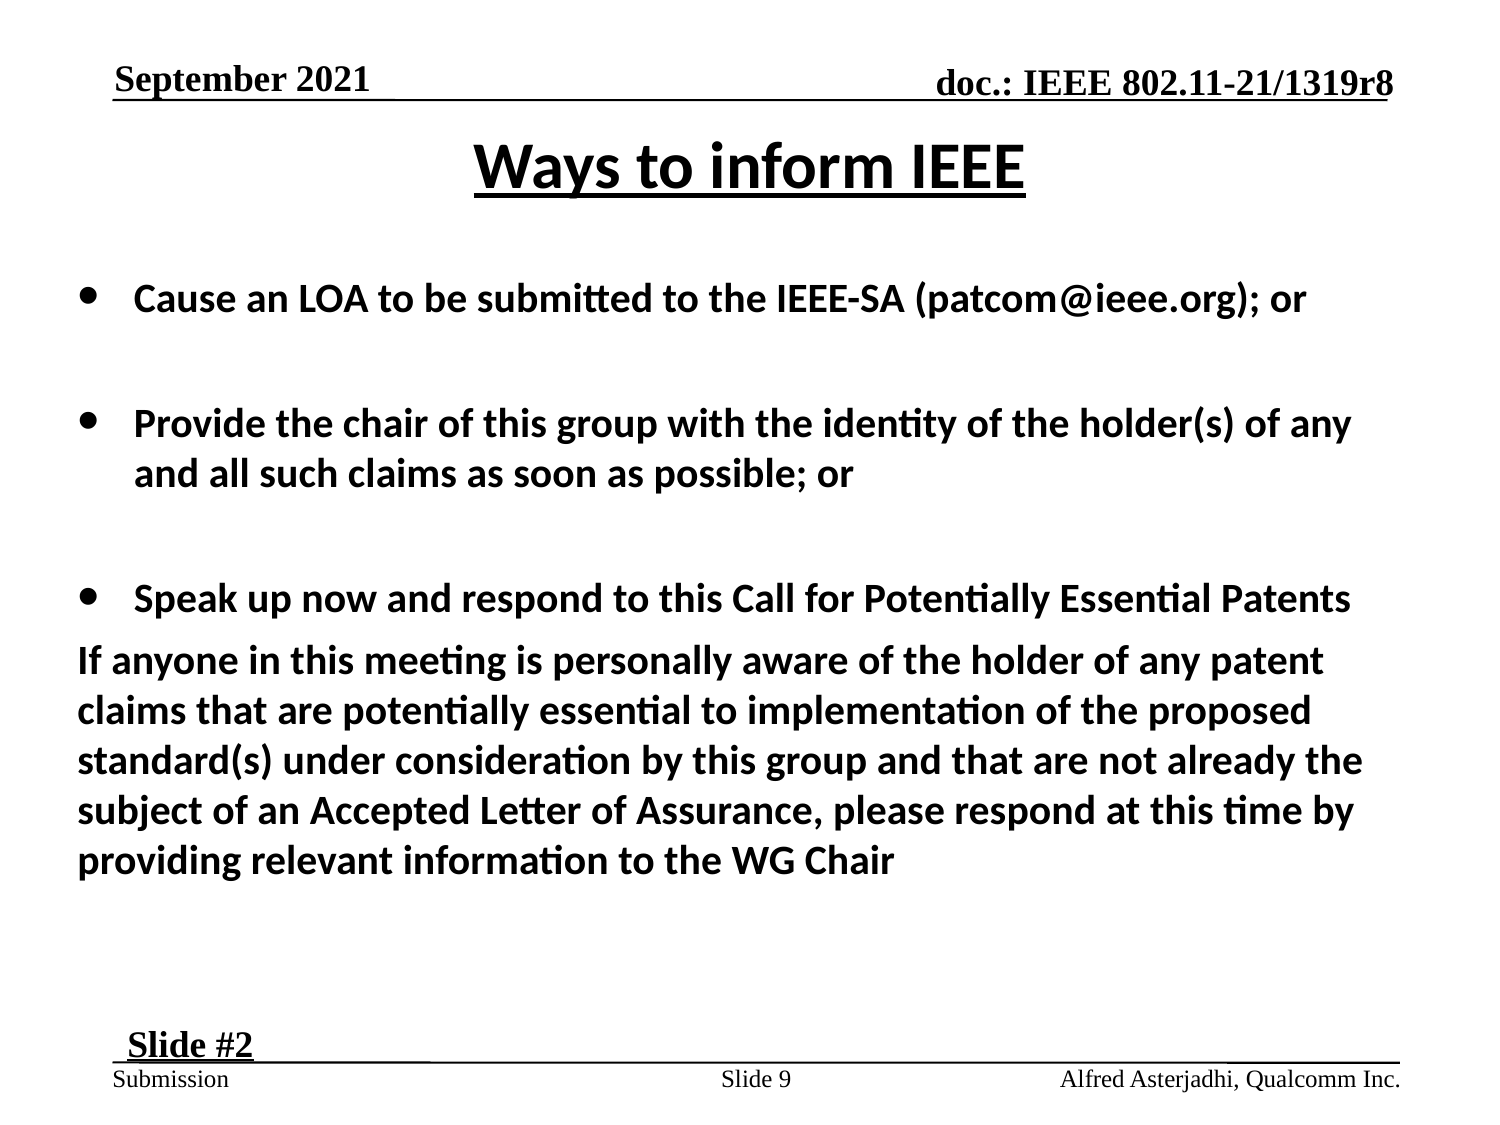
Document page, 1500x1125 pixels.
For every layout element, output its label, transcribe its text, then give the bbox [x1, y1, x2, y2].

text_box Slide #2 [112, 1012, 269, 1073]
slide_number Slide 9 [712, 1061, 800, 1123]
list Cause an LOA to be submitted to the IEEE-SA (patcom@ieee.org); or Provide the chair of this group with the identity of the holder(s) of any and all such claims as soon as possible; or Speak up now and respond to this Call for Potentially Essential Patents If anyone in this meeting is personally aware of the holder of any patent claims that are potentially essential to implementation of the proposed standard(s) under consideration by this group and that are not already the subject of an Accepted Letter of Assurance, please respond at this time by providing relevant information to the WG Chair [62, 262, 1438, 938]
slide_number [114, 54, 493, 100]
footer Alfred Asterjadhi, Qualcomm Inc. [878, 1061, 1402, 1093]
title Ways to inform IEEE [112, 74, 1388, 250]
